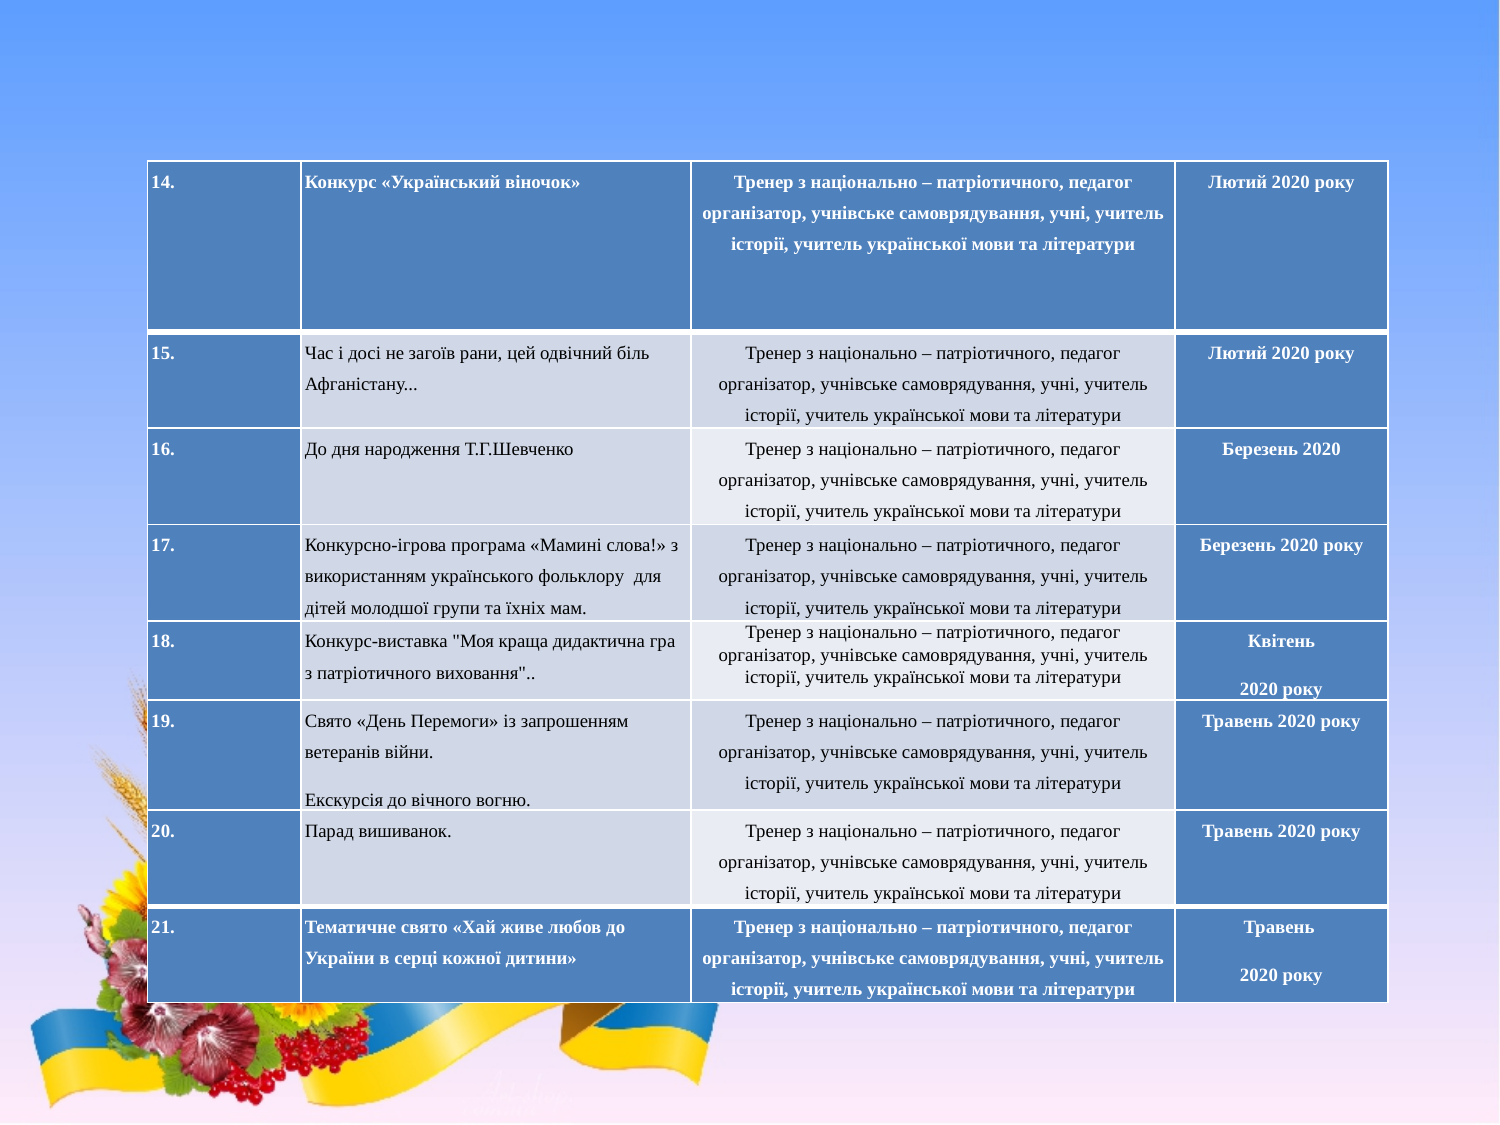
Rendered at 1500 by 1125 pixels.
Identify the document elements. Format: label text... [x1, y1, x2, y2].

table_cell Березень 2020 року [1176, 525, 1387, 620]
table_header Конкурс «Український віночок» [302, 162, 690, 329]
table_cell До дня народження Т.Г.Шевченко [302, 429, 690, 524]
table_cell Лютий 2020 року [1176, 335, 1387, 427]
picture [0, 0, 1500, 1125]
table_cell 18. [148, 622, 300, 699]
table_cell 15. [148, 335, 300, 427]
table_cell Травень 2020 року [1176, 811, 1387, 904]
table_cell Тренер з національно – патріотичного, педагог організатор, учнівське самоврядування, учні, учитель історії, учитель української мови та літератури [692, 909, 1174, 1002]
table_header Тренер з національно – патріотичного, педагог організатор, учнівське самоврядування, учні, учитель історії, учитель української мови та літератури [692, 162, 1174, 329]
table_cell 17. [148, 525, 300, 620]
table_cell 20. [148, 811, 300, 904]
table_header 14. [148, 162, 300, 329]
table_cell Тренер з національно – патріотичного, педагог організатор, учнівське самоврядування, учні, учитель історії, учитель української мови та літератури [692, 701, 1174, 809]
table_header Лютий 2020 року [1176, 162, 1387, 329]
table_cell 21. [148, 909, 300, 1002]
table_cell Час і досі не загоїв рани, цей одвічний біль Афганістану... [302, 335, 690, 427]
table_cell Тренер з національно – патріотичного, педагог організатор, учнівське самоврядування, учні, учитель історії, учитель української мови та літератури [692, 622, 1174, 699]
table_cell Парад вишиванок. [302, 811, 690, 904]
table_cell Березень 2020 [1176, 429, 1387, 524]
table_cell Тренер з національно – патріотичного, педагог організатор, учнівське самоврядування, учні, учитель історії, учитель української мови та літератури [692, 429, 1174, 524]
table_cell Тематичне свято «Хай живе любов до України в серці кожної дитини» [302, 909, 690, 1002]
table_cell Тренер з національно – патріотичного, педагог організатор, учнівське самоврядування, учні, учитель історії, учитель української мови та літератури [692, 525, 1174, 620]
table_cell 19. [148, 701, 300, 809]
table_cell Тренер з національно – патріотичного, педагог організатор, учнівське самоврядування, учні, учитель історії, учитель української мови та літератури [692, 335, 1174, 427]
table_cell Конкурс-виставка "Моя краща дидактична гра з патріотичного виховання".. [302, 622, 690, 699]
table_cell Тренер з національно – патріотичного, педагог організатор, учнівське самоврядування, учні, учитель історії, учитель української мови та літератури [692, 811, 1174, 904]
table_cell Свято «День Перемоги» із запрошенням ветеранів війни. Екскурсія до вічного вогню. [302, 701, 690, 809]
table_cell Травень 2020 року [1176, 701, 1387, 809]
table_cell Квітень 2020 року [1176, 622, 1387, 699]
table_cell Травень 2020 року [1176, 909, 1387, 1002]
table_cell 16. [148, 429, 300, 524]
table_cell Конкурсно-ігрова програма «Мамині слова!» з використанням українського фольклору для дітей молодшої групи та їхніх мам. [302, 525, 690, 620]
